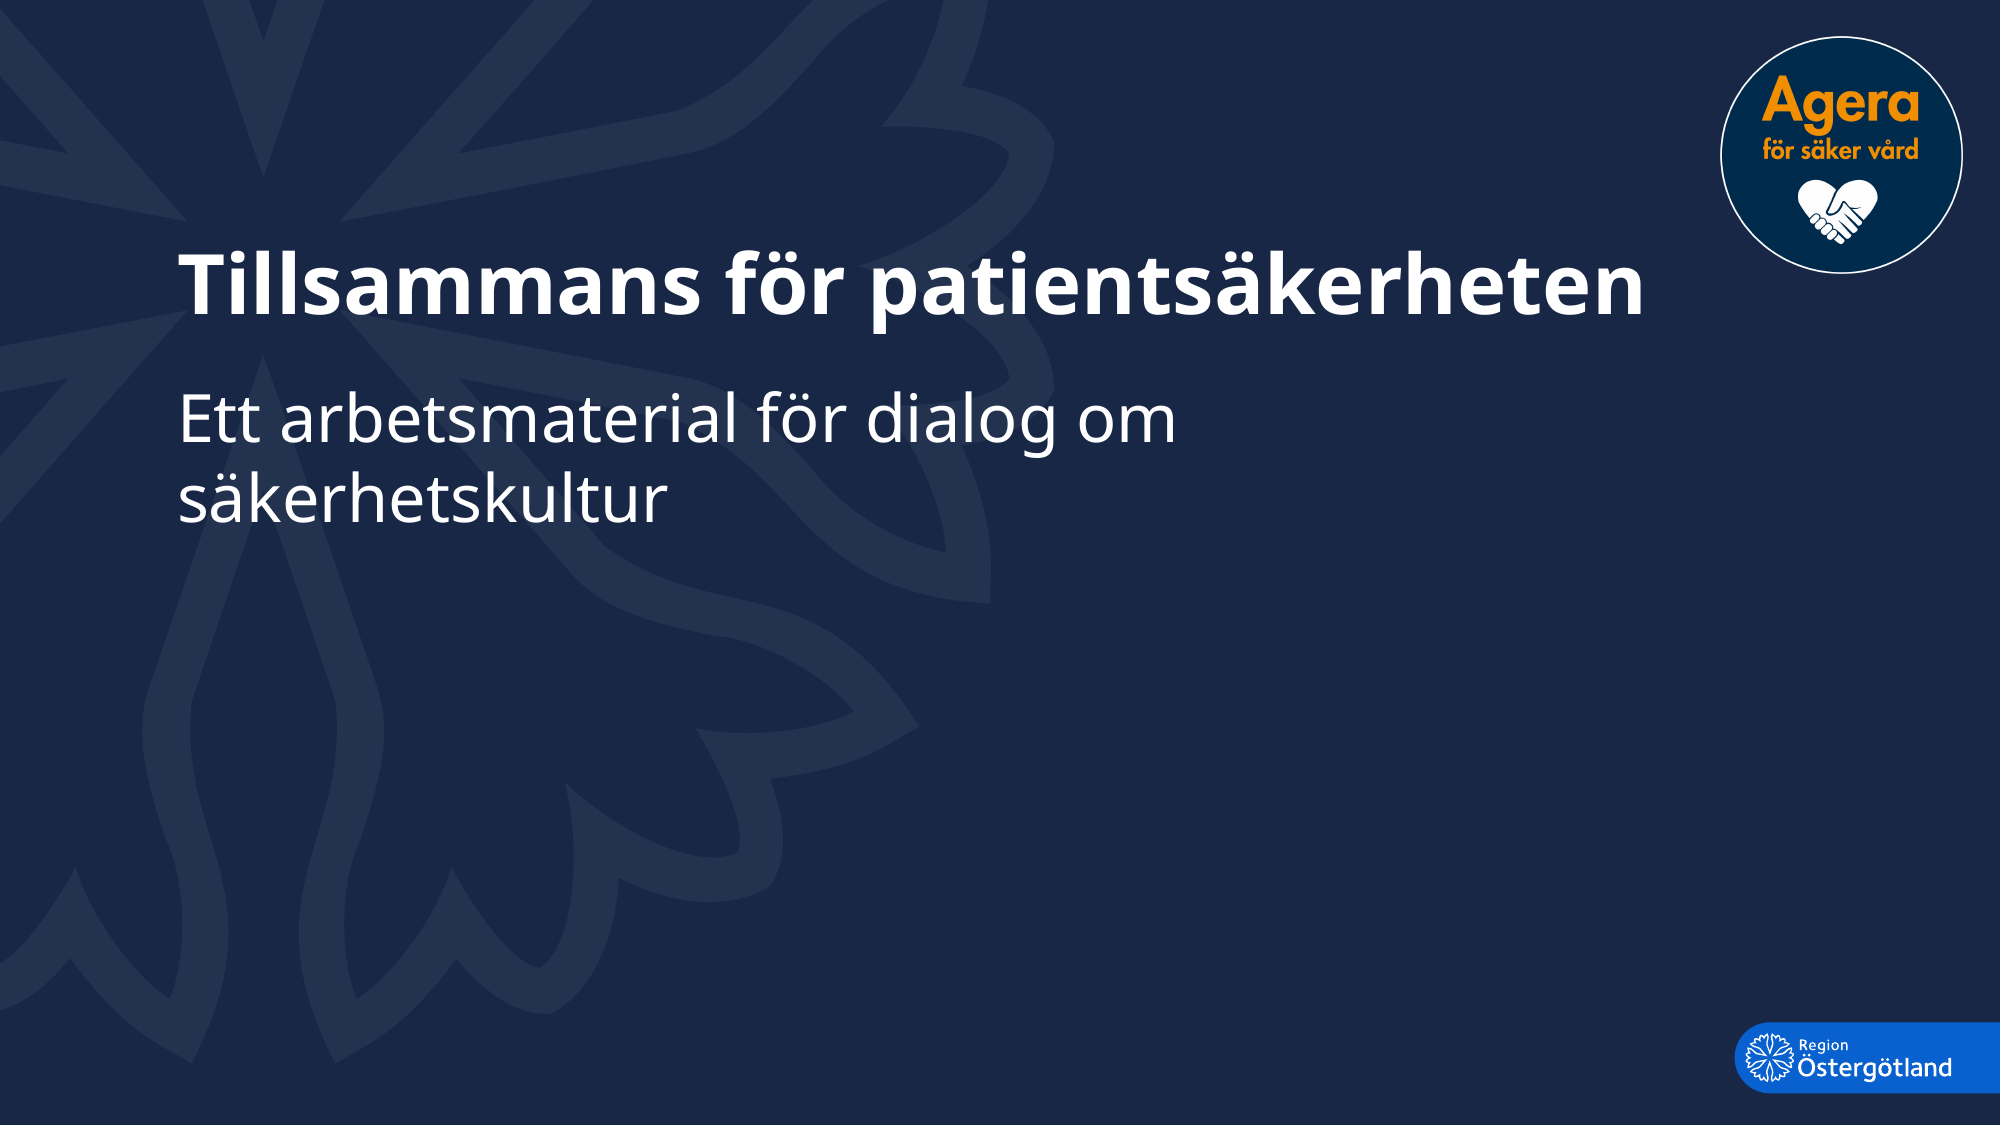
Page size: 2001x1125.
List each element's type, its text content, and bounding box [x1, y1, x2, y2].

subtitle Ett arbetsmaterial för dialog om säkerhetskultur [177, 375, 1666, 641]
picture [1720, 36, 1964, 274]
title Tillsammans för patientsäkerheten [177, 195, 1666, 375]
